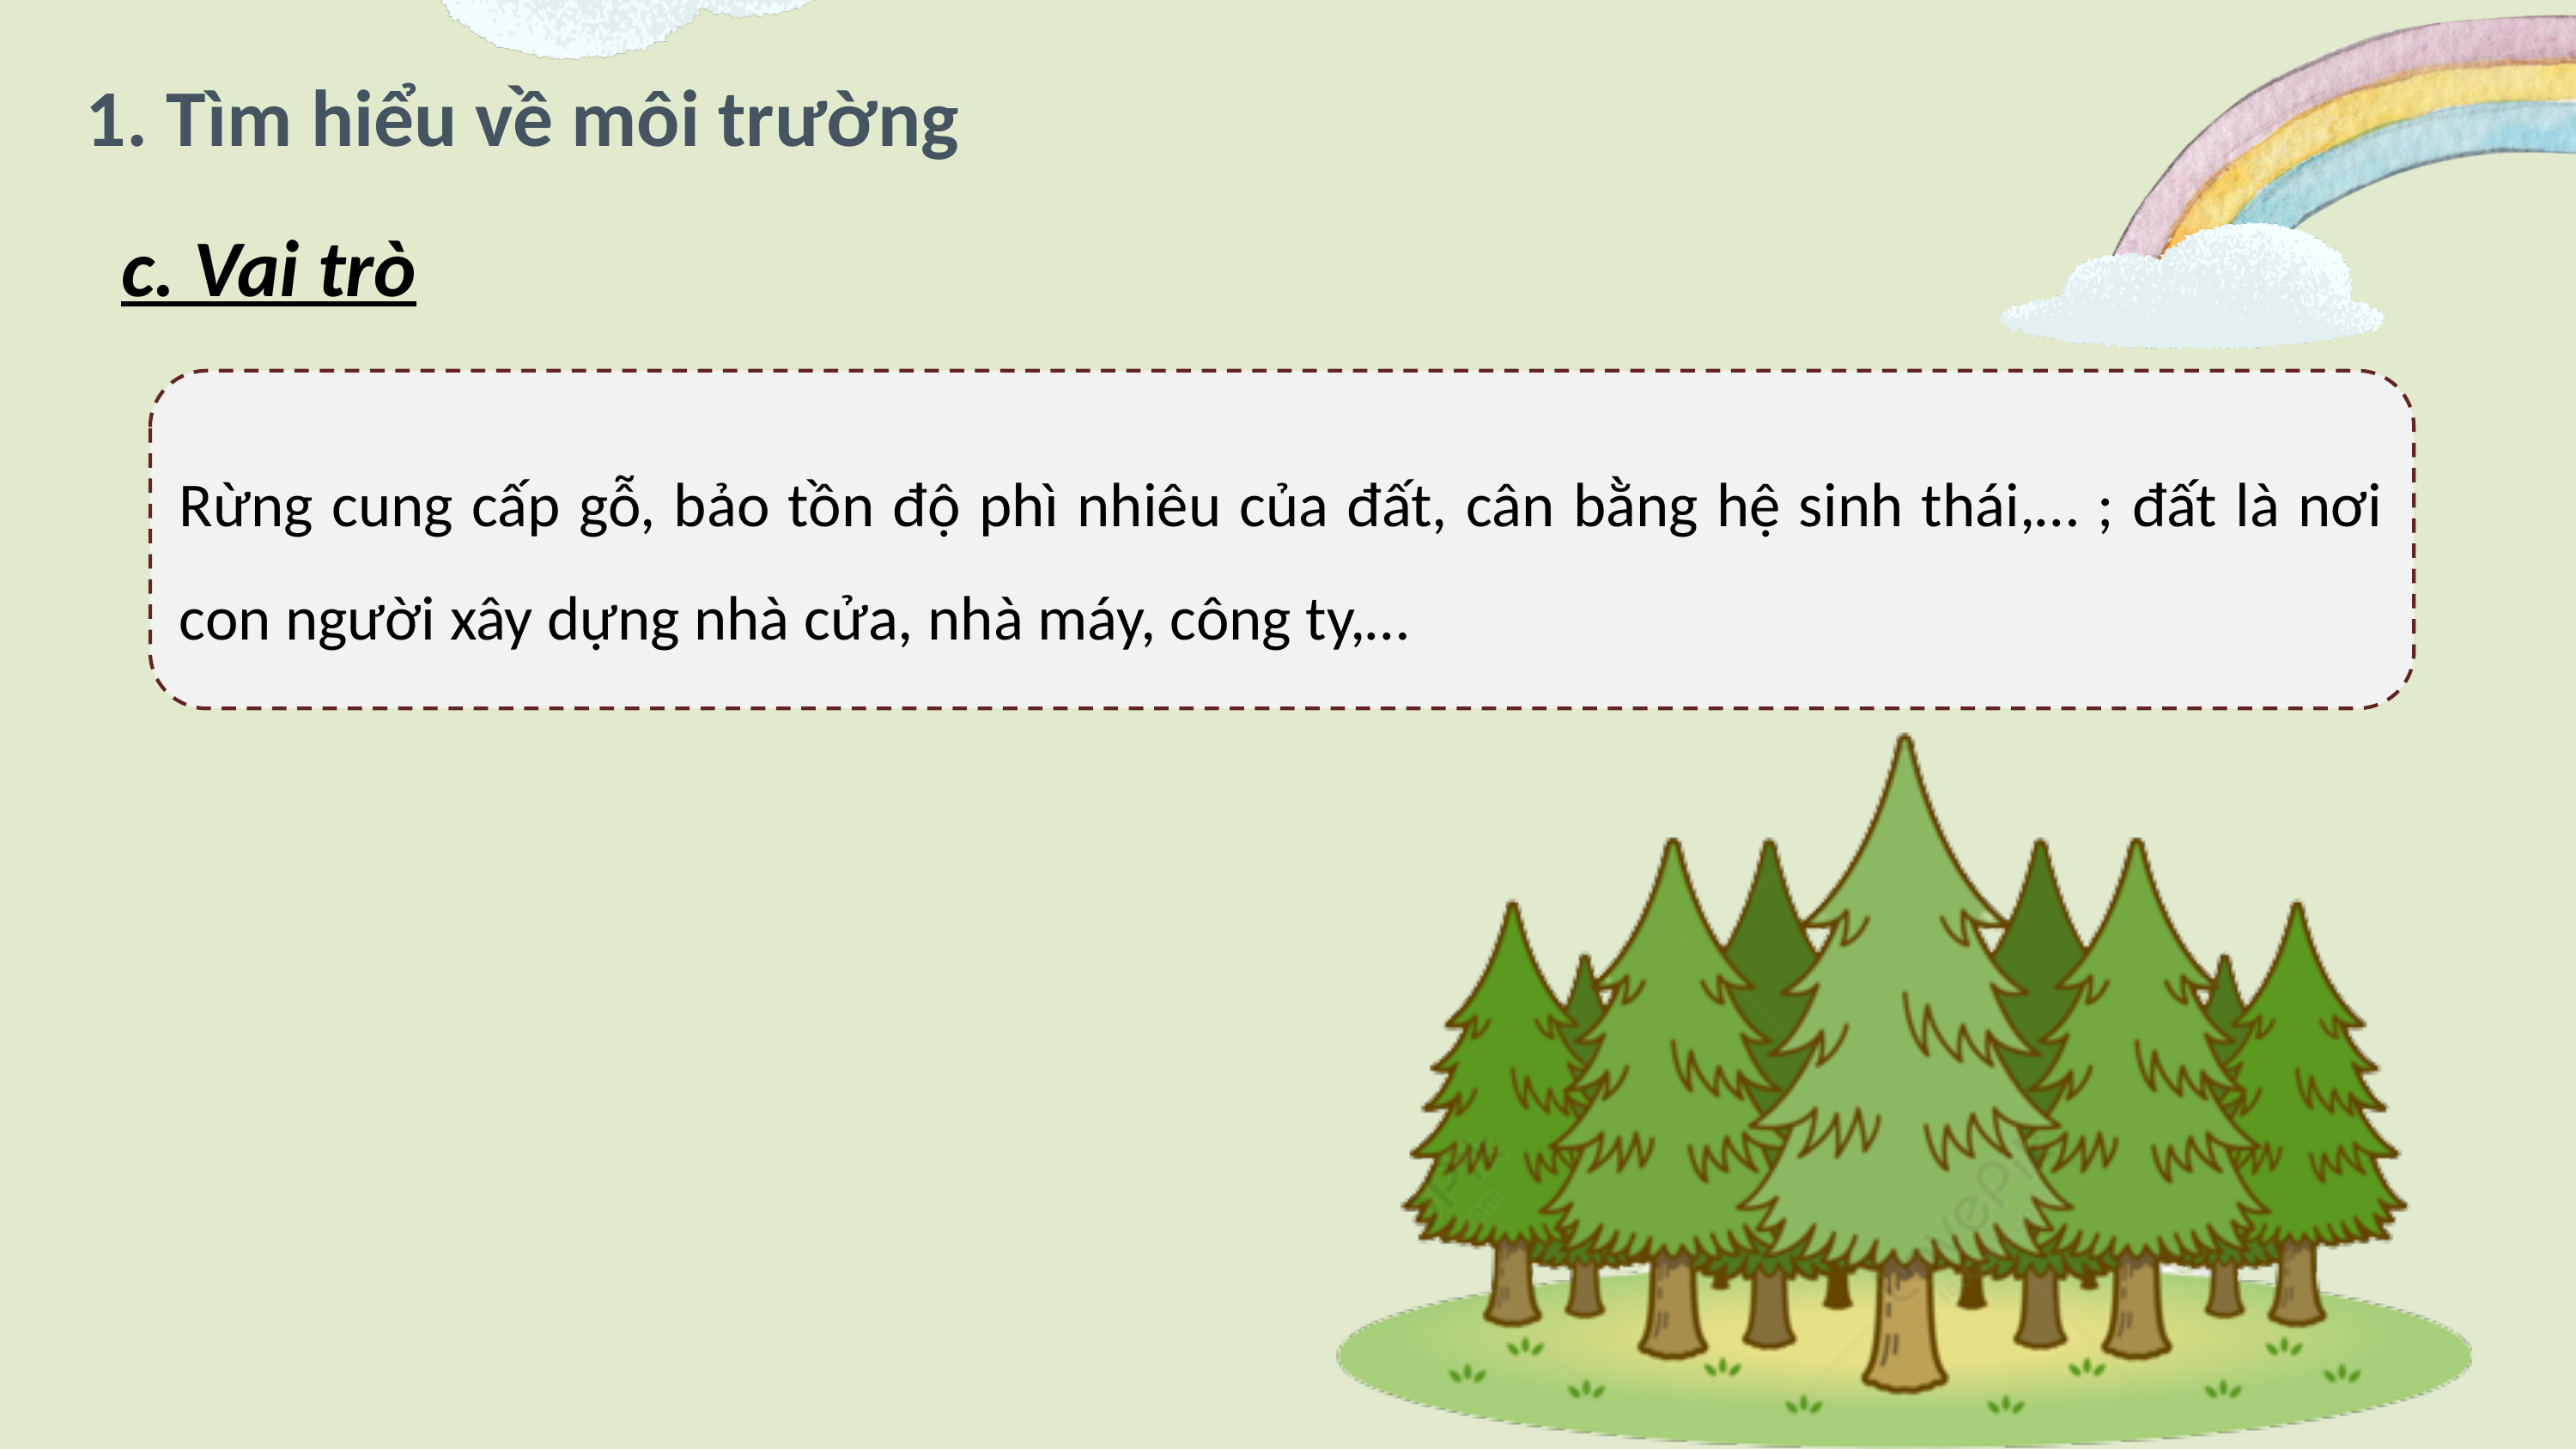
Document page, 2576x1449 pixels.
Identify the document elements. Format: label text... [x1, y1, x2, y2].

text_box Rừng cung cấp gỗ, bảo tồn độ phì nhiêu của đất, cân bằng hệ sinh thái,… ; đất là nơi con người xây dựng nhà cửa, nhà máy, công ty,… [148, 368, 2416, 711]
picture [1149, 707, 2576, 1449]
text_box 1. Tìm hiểu về môi trường [85, 100, 1122, 163]
picture [381, 0, 926, 64]
picture [1996, 11, 2576, 354]
text_box c. Vai trò [108, 209, 430, 319]
